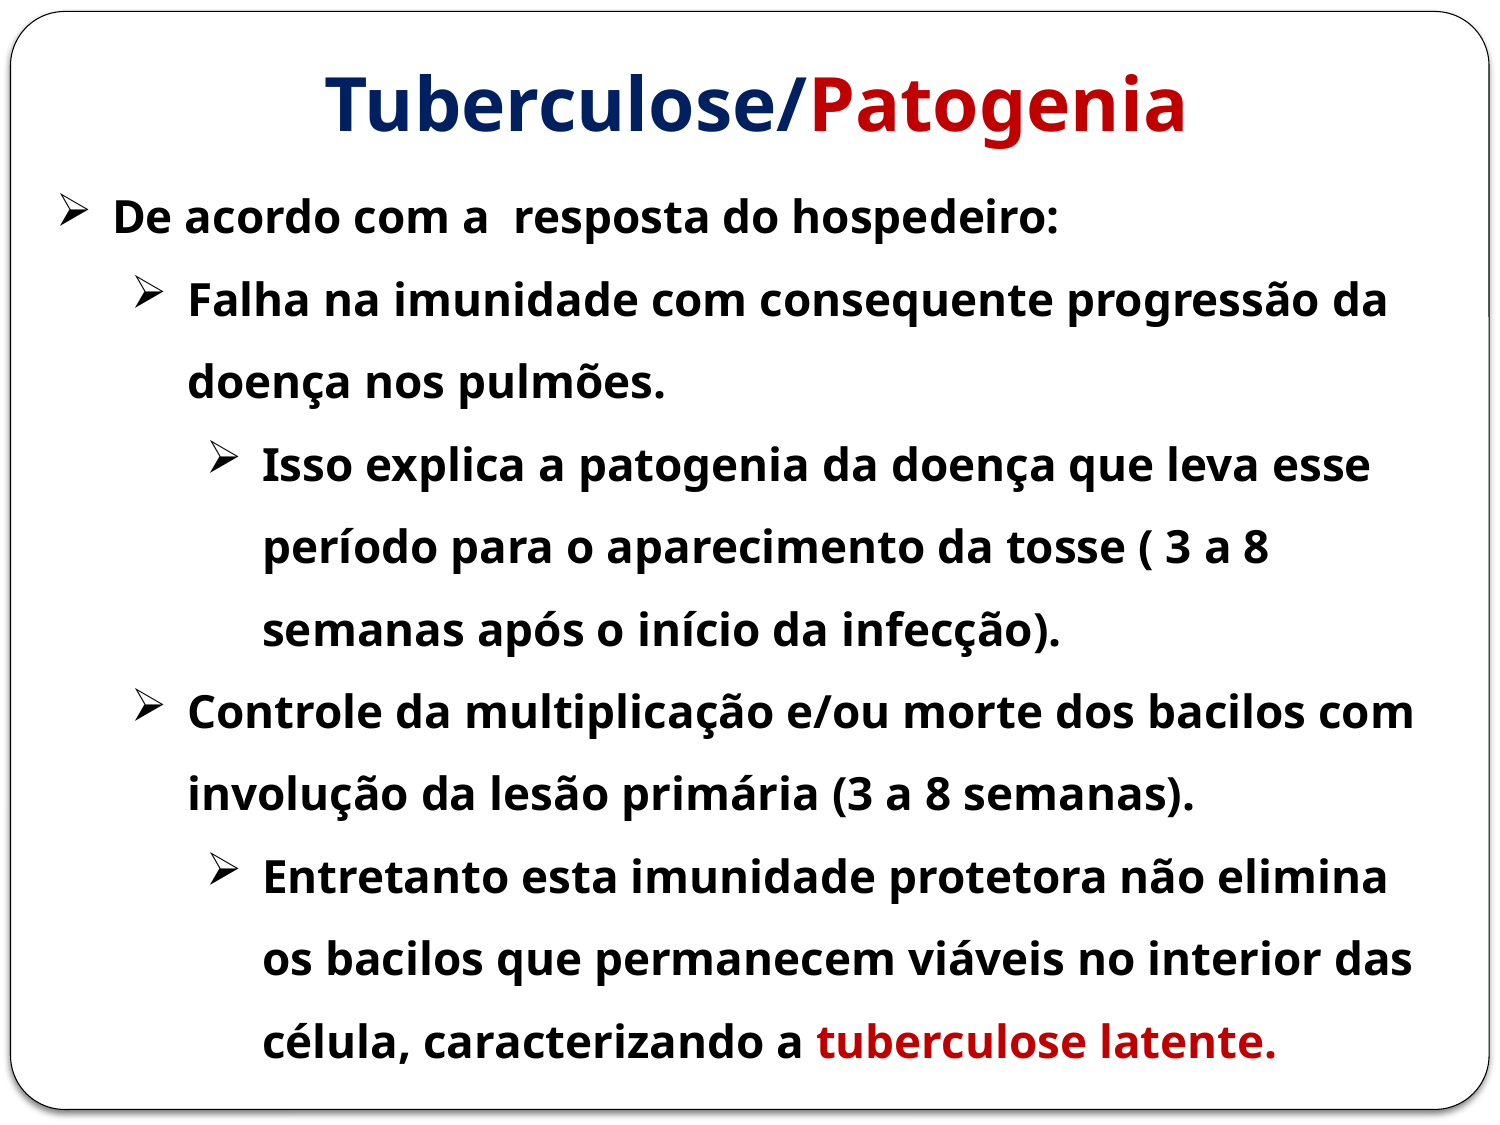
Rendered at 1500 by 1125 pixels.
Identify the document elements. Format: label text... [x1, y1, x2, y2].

text_box De acordo com a resposta do hospedeiro: Falha na imunidade com consequente progressão da doença nos pulmões. Isso explica a patogenia da doença que leva esse período para o aparecimento da tosse ( 3 a 8 semanas após o início da infecção). Controle da multiplicação e/ou morte dos bacilos com involução da lesão primária (3 a 8 semanas). Entretanto esta imunidade protetora não elimina os bacilos que permanecem viáveis no interior das célula, caracterizando a tuberculose latente. [41, 153, 1447, 1075]
text_box Tuberculose/Patogenia [123, 0, 1390, 153]
